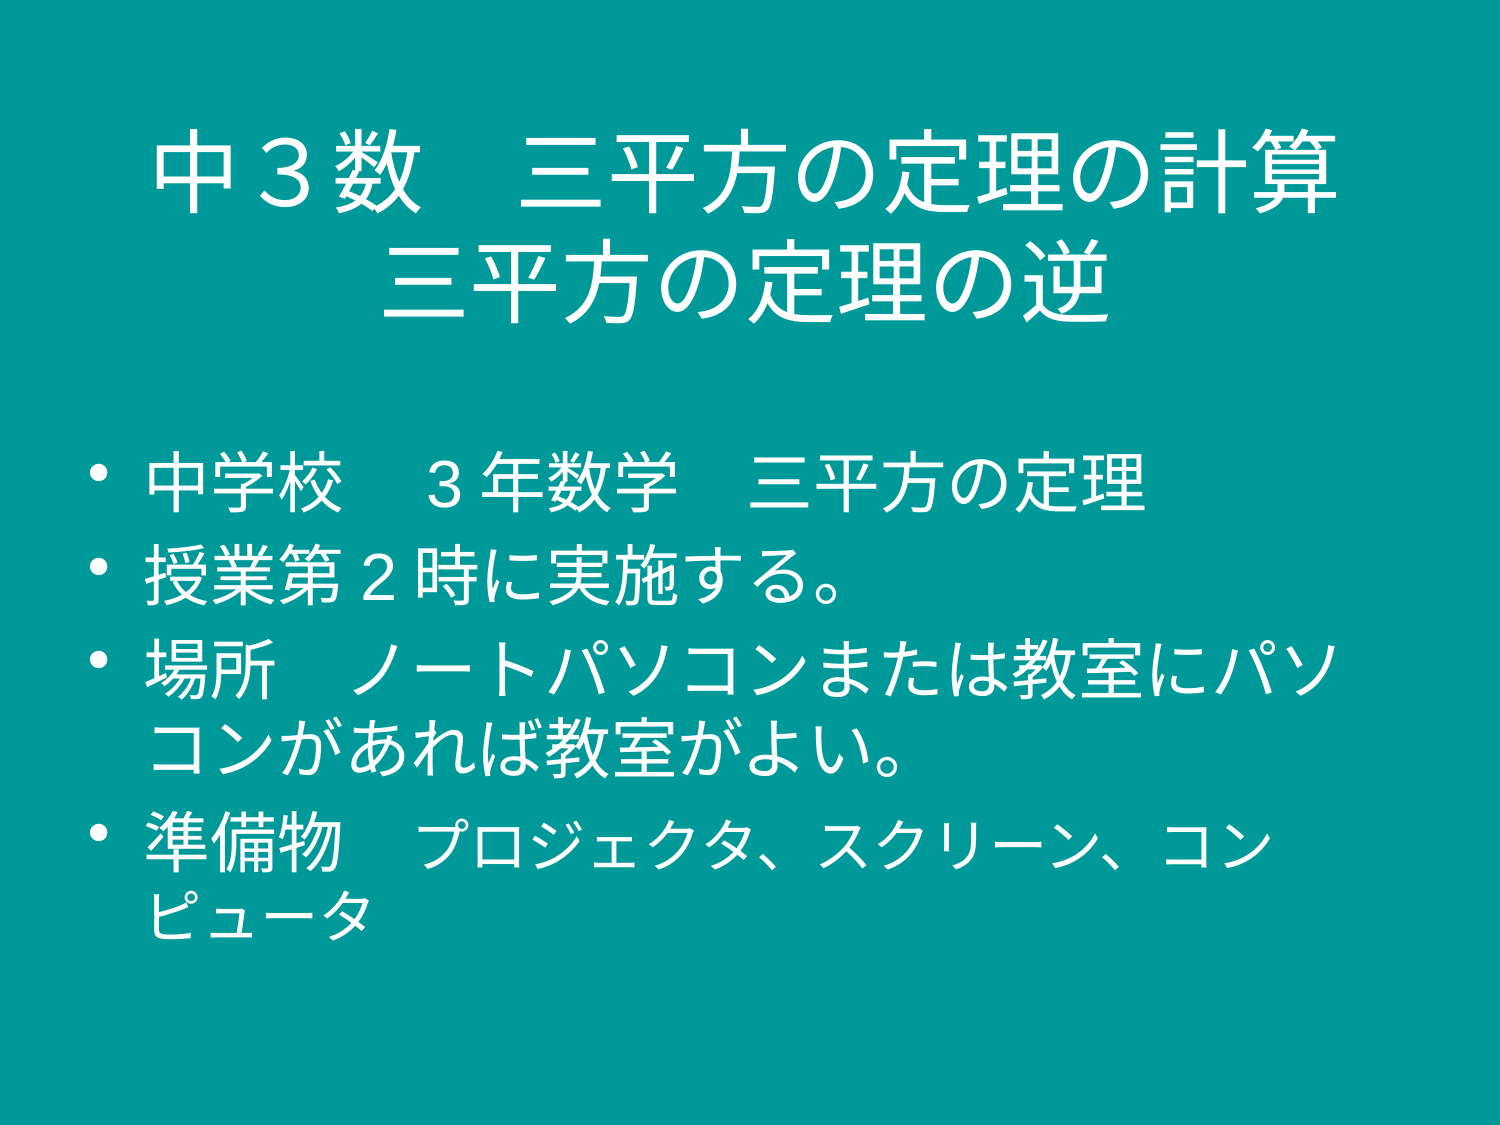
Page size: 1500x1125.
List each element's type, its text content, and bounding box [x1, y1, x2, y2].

list 中学校 3年数学 三平方の定理 授業第2時に実施する。 場所 ノートパソコンまたは教室にパソコンがあれば教室がよい。 準備物 プロジェクタ、スクリーン、コンピュータ [72, 433, 1423, 1002]
title 中３数 三平方の定理の計算 三平方の定理の逆 [70, 93, 1421, 356]
